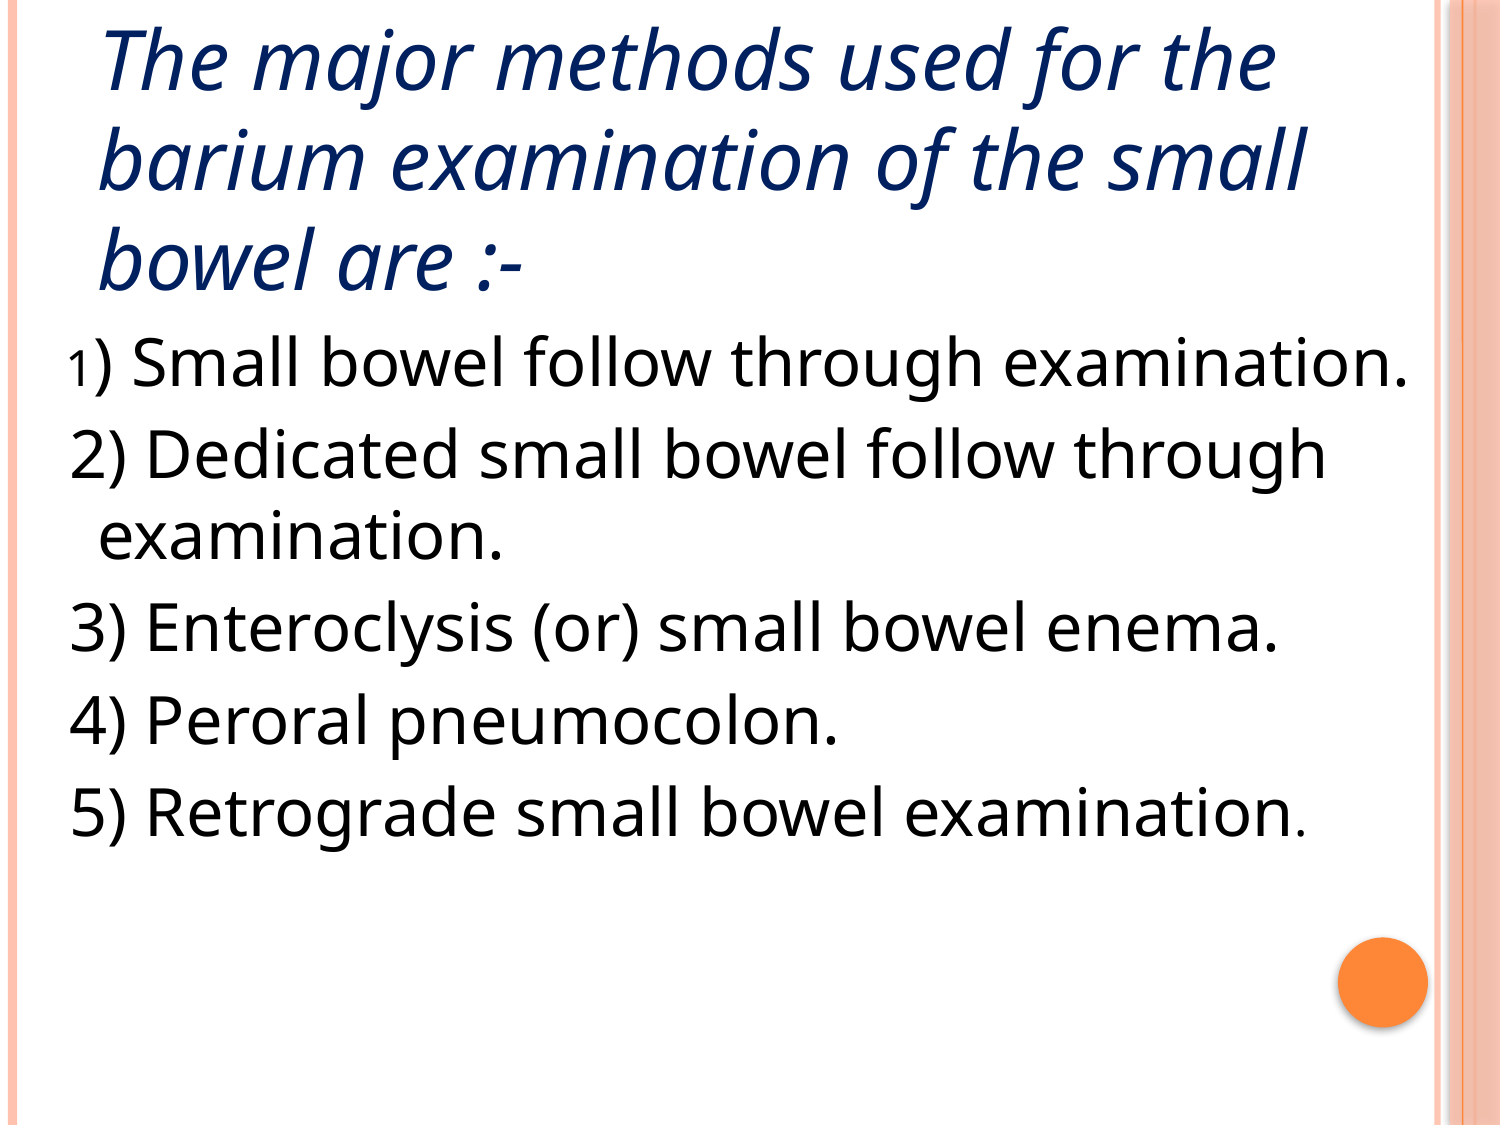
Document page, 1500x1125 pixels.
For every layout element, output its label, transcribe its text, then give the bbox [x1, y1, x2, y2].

list The major methods used for the barium examination of the small bowel are :- 1) Small bowel follow through examination. 2) Dedicated small bowel follow through examination. 3) Enteroclysis (or) small bowel enema. 4) Peroral pneumocolon. 5) Retrograde small bowel examination. [37, 0, 1500, 1125]
